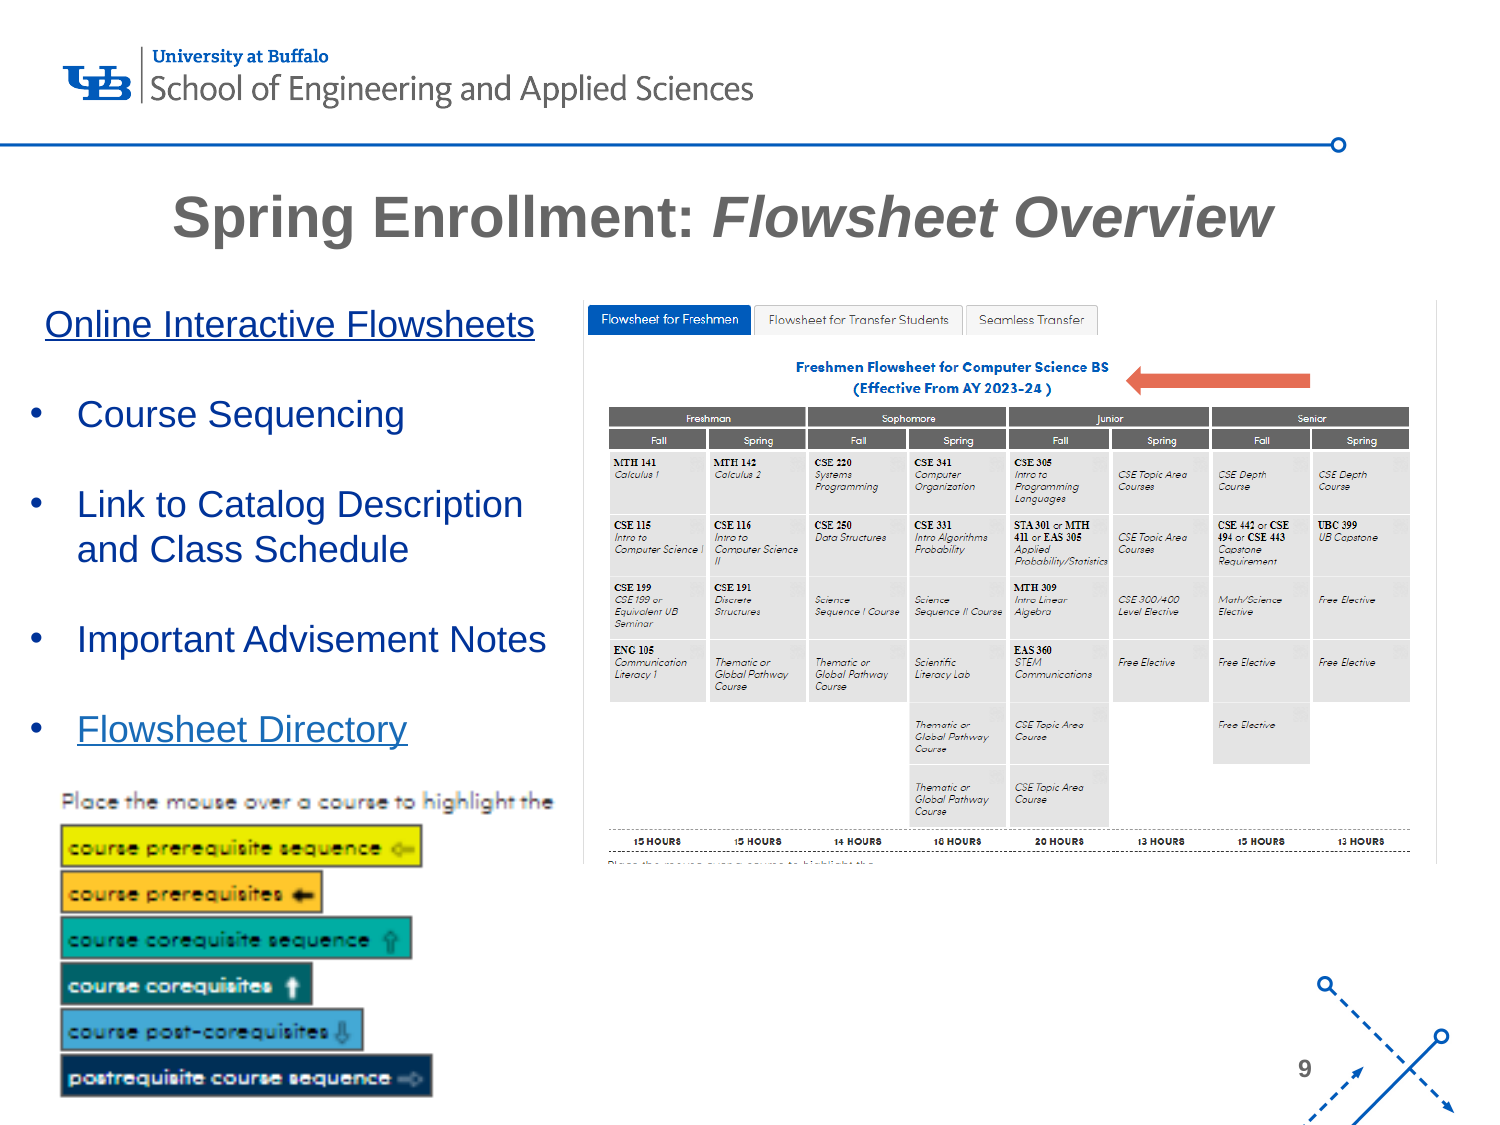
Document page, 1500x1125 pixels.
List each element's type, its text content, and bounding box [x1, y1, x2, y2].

picture [0, 0, 1500, 1125]
text_box Online Interactive Flowsheets Course Sequencing Link to Catalog Description and Class Schedule Important Advisement Notes Flowsheet Directory [15, 292, 566, 758]
list Spring Enrollment: Flowsheet Overview [89, 179, 1356, 293]
